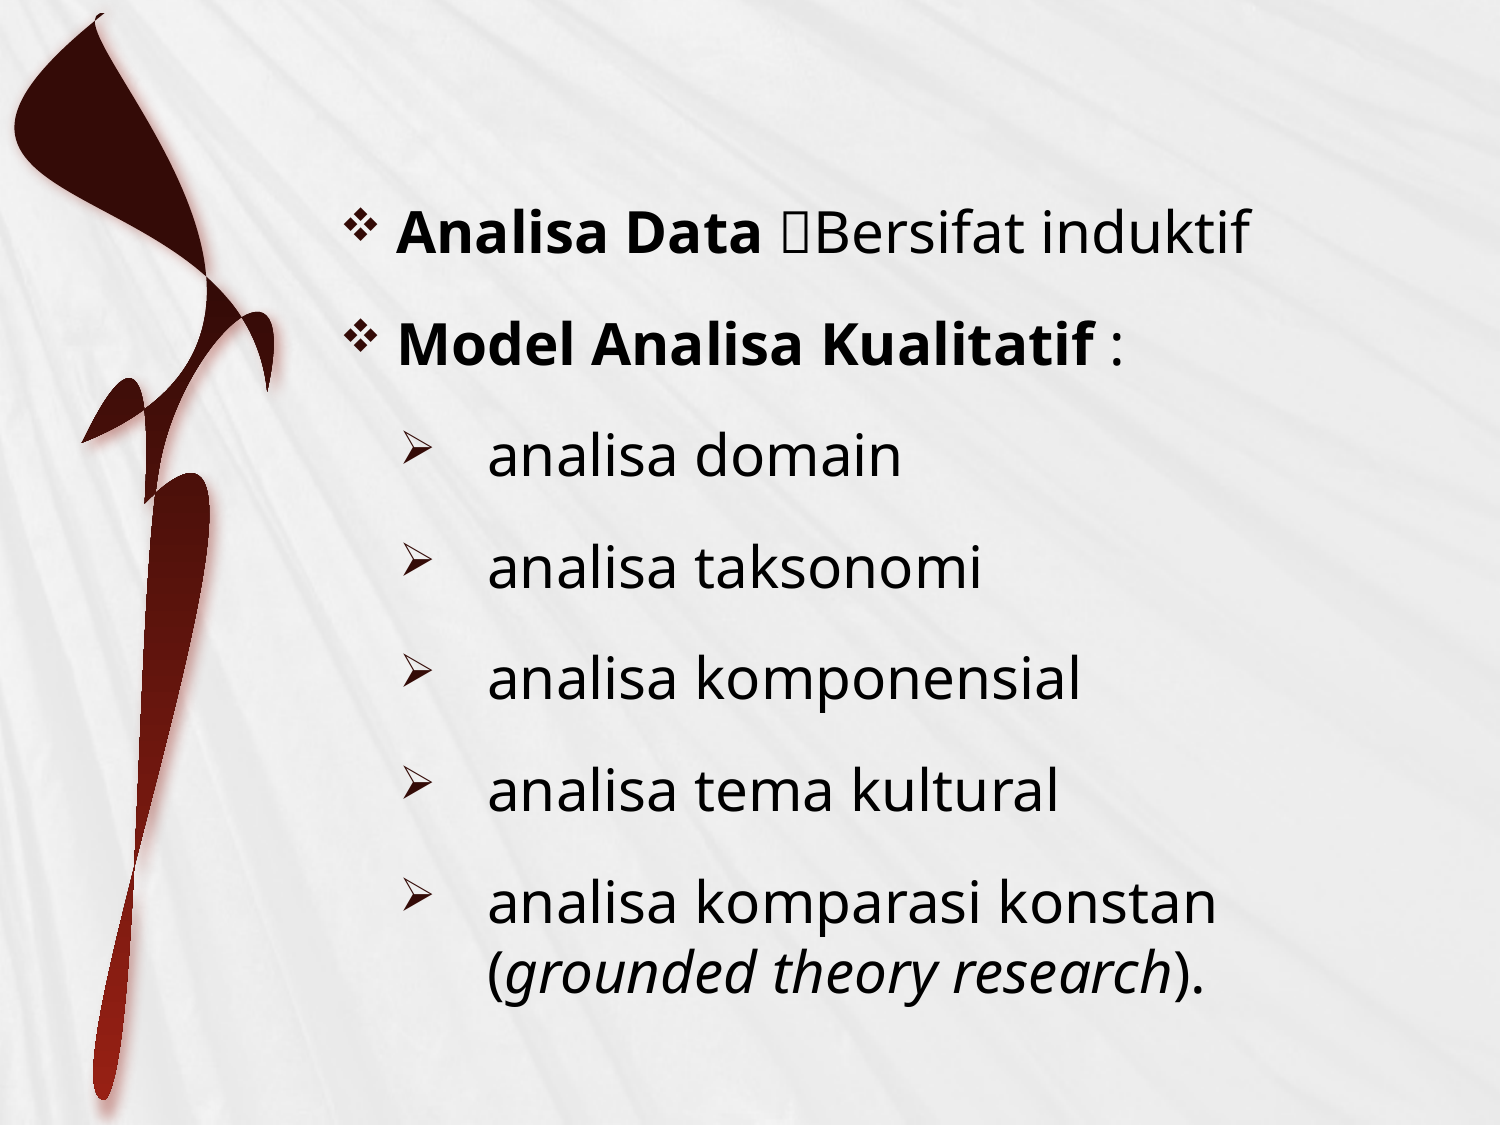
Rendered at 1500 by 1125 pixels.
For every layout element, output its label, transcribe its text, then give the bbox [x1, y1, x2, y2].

list Analisa Data Bersifat induktif Model Analisa Kualitatif : analisa domain analisa taksonomi analisa komponensial analisa tema kultural analisa komparasi konstan (grounded theory research). [324, 187, 1316, 1025]
